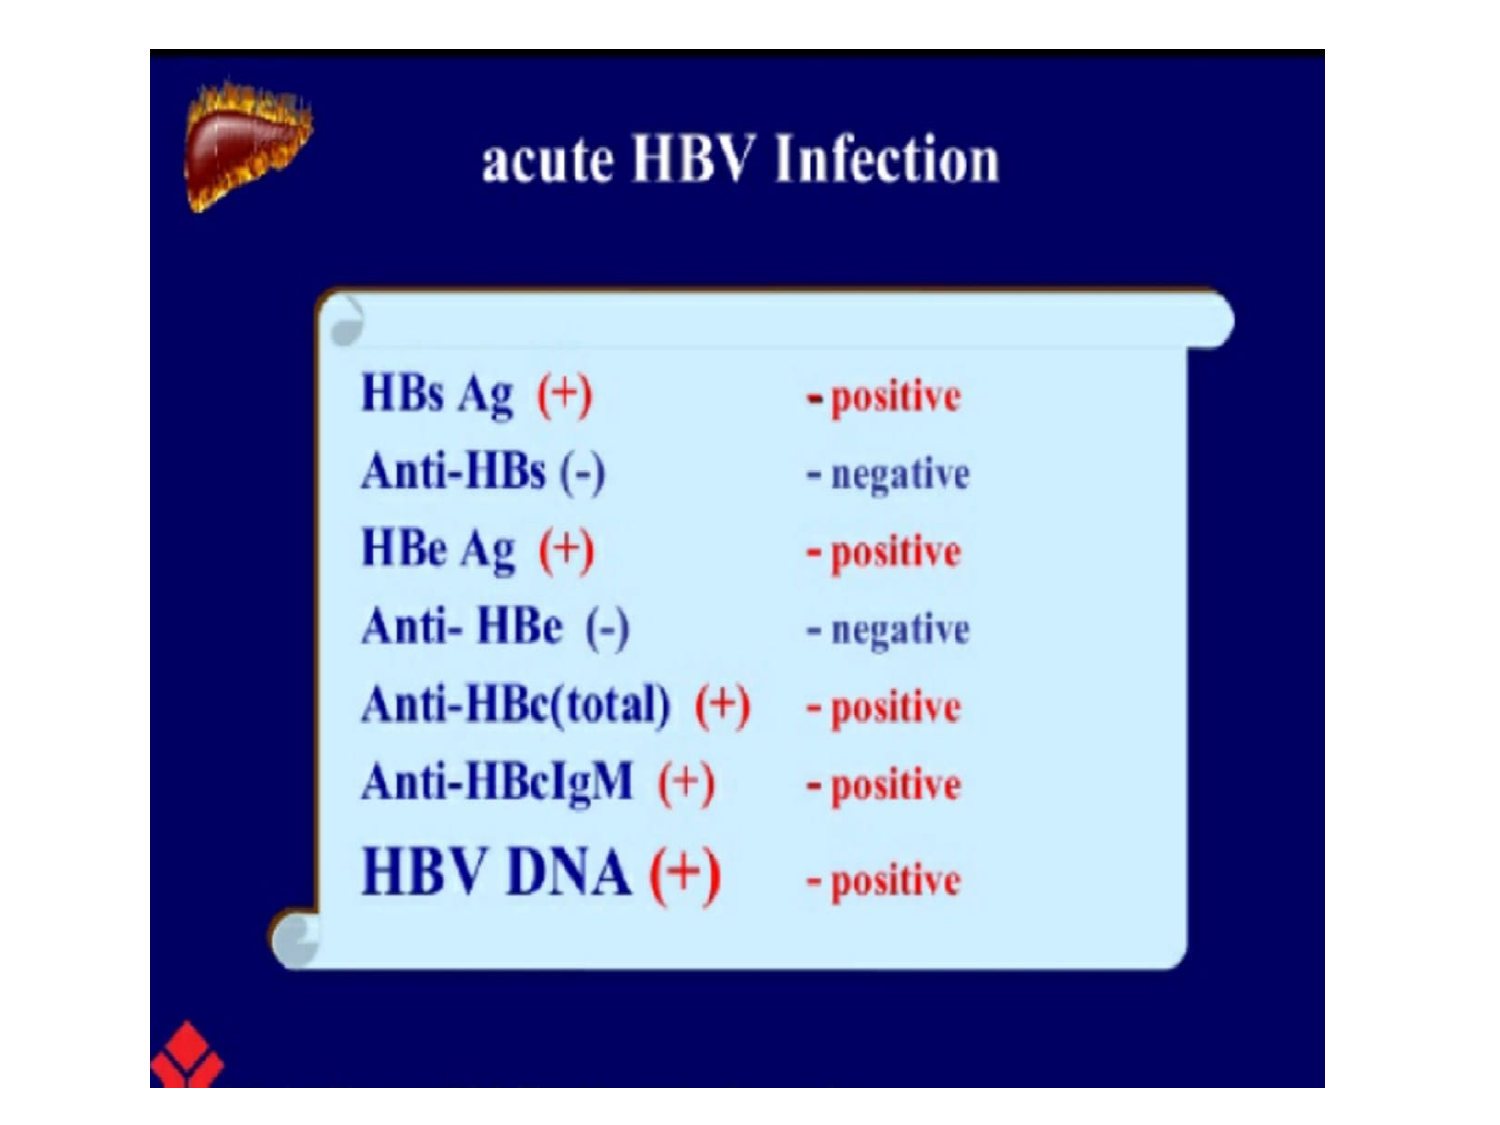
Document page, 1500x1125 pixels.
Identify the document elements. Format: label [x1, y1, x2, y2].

list [149, 49, 1326, 1088]
